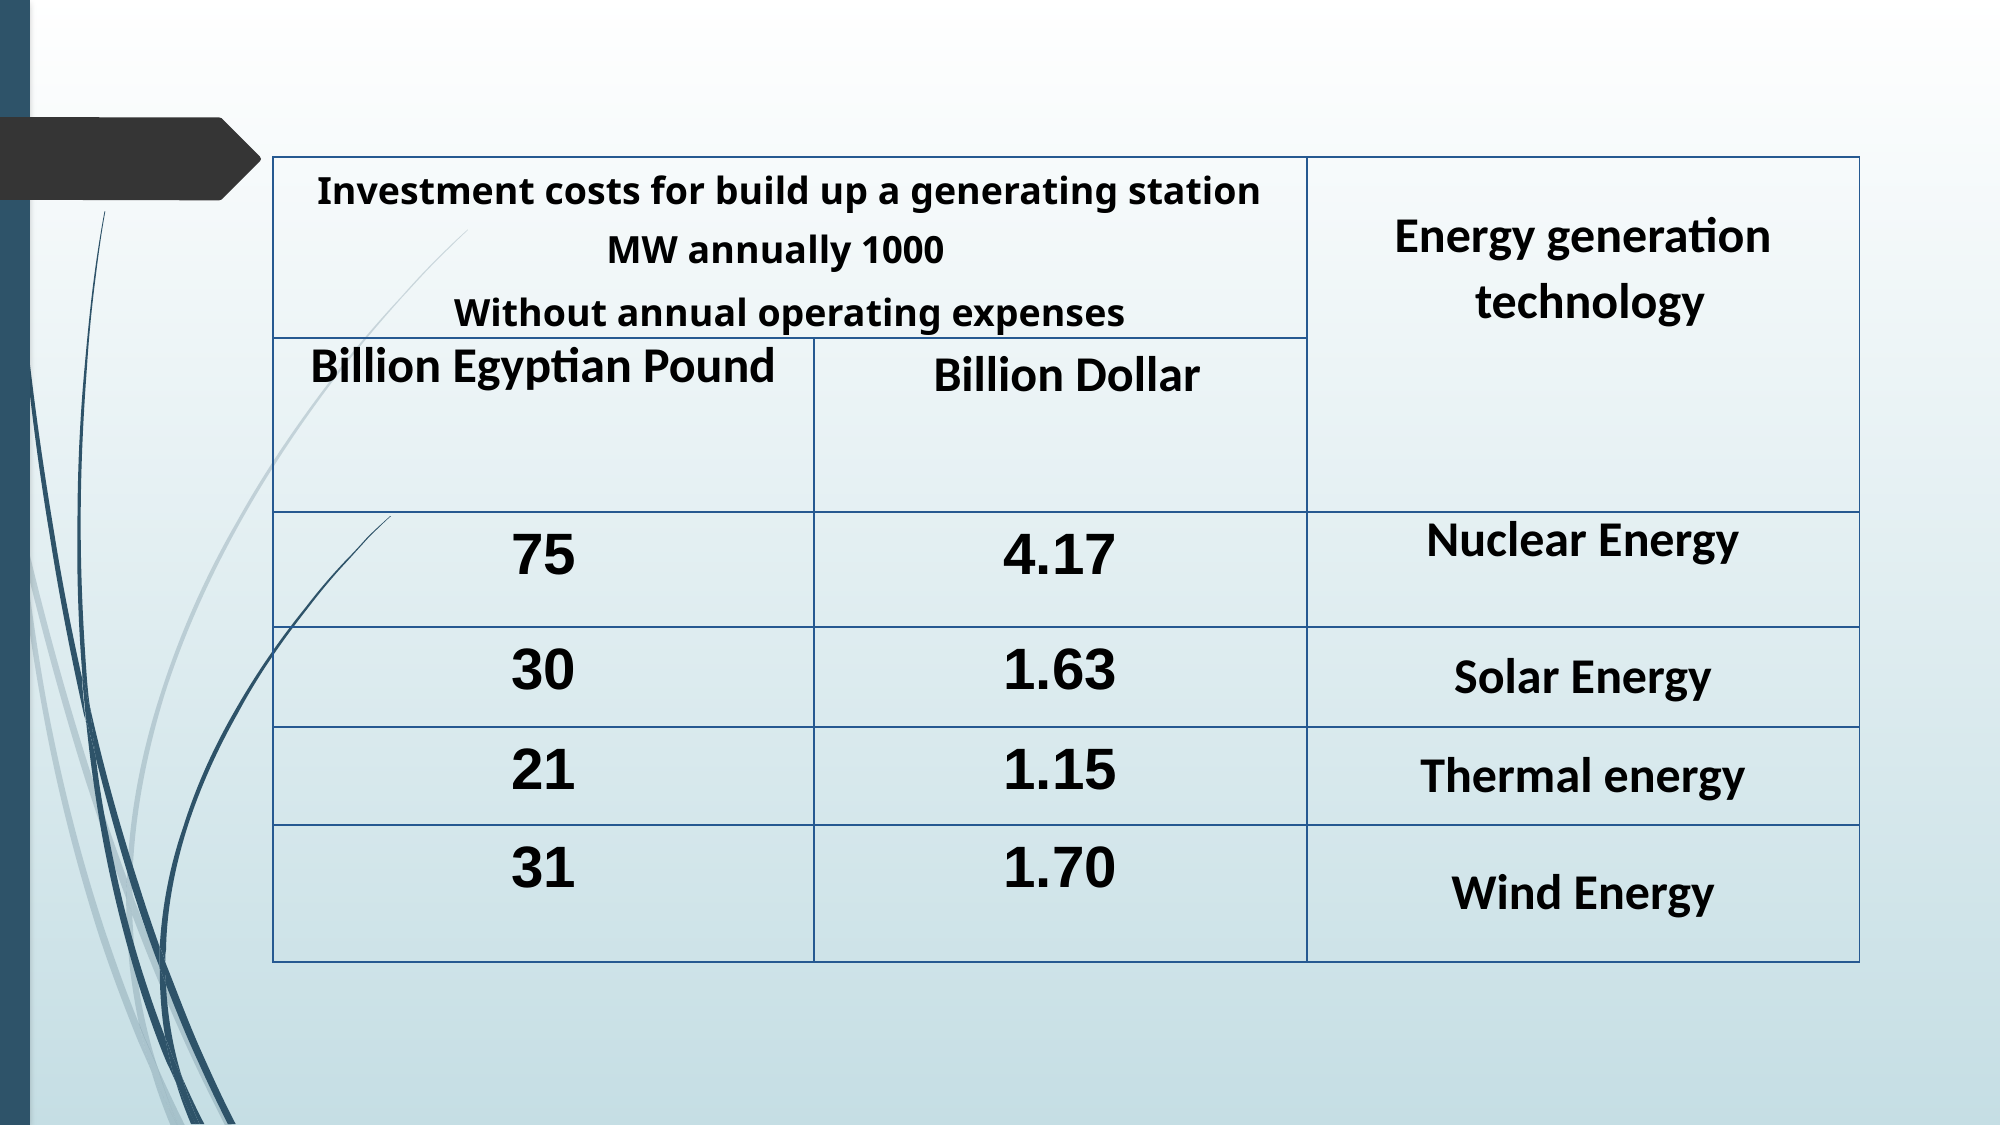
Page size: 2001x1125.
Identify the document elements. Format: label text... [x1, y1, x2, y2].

table_cell Billion Dollar [815, 339, 1306, 511]
table_cell 4.17 [815, 513, 1306, 626]
table_cell 1.70 [815, 826, 1306, 961]
table_cell 21 [274, 728, 813, 824]
table_cell 1.63 [815, 628, 1306, 726]
table_cell Solar Energy [1308, 628, 1859, 726]
table_cell Wind Energy [1308, 826, 1859, 961]
table_cell Nuclear Energy [1308, 513, 1859, 626]
table_cell 75 [274, 513, 813, 626]
table_header Investment costs for build up a generating station 1000 MW annually Without annual operating expenses [274, 158, 1306, 337]
table_header Energy generation technology [1308, 158, 1859, 511]
table_cell 30 [274, 628, 813, 726]
table_cell 1.15 [815, 728, 1306, 824]
table_cell Thermal energy [1308, 728, 1859, 824]
table_cell Billion Egyptian Pound [274, 339, 813, 511]
table_cell 31 [274, 826, 813, 961]
